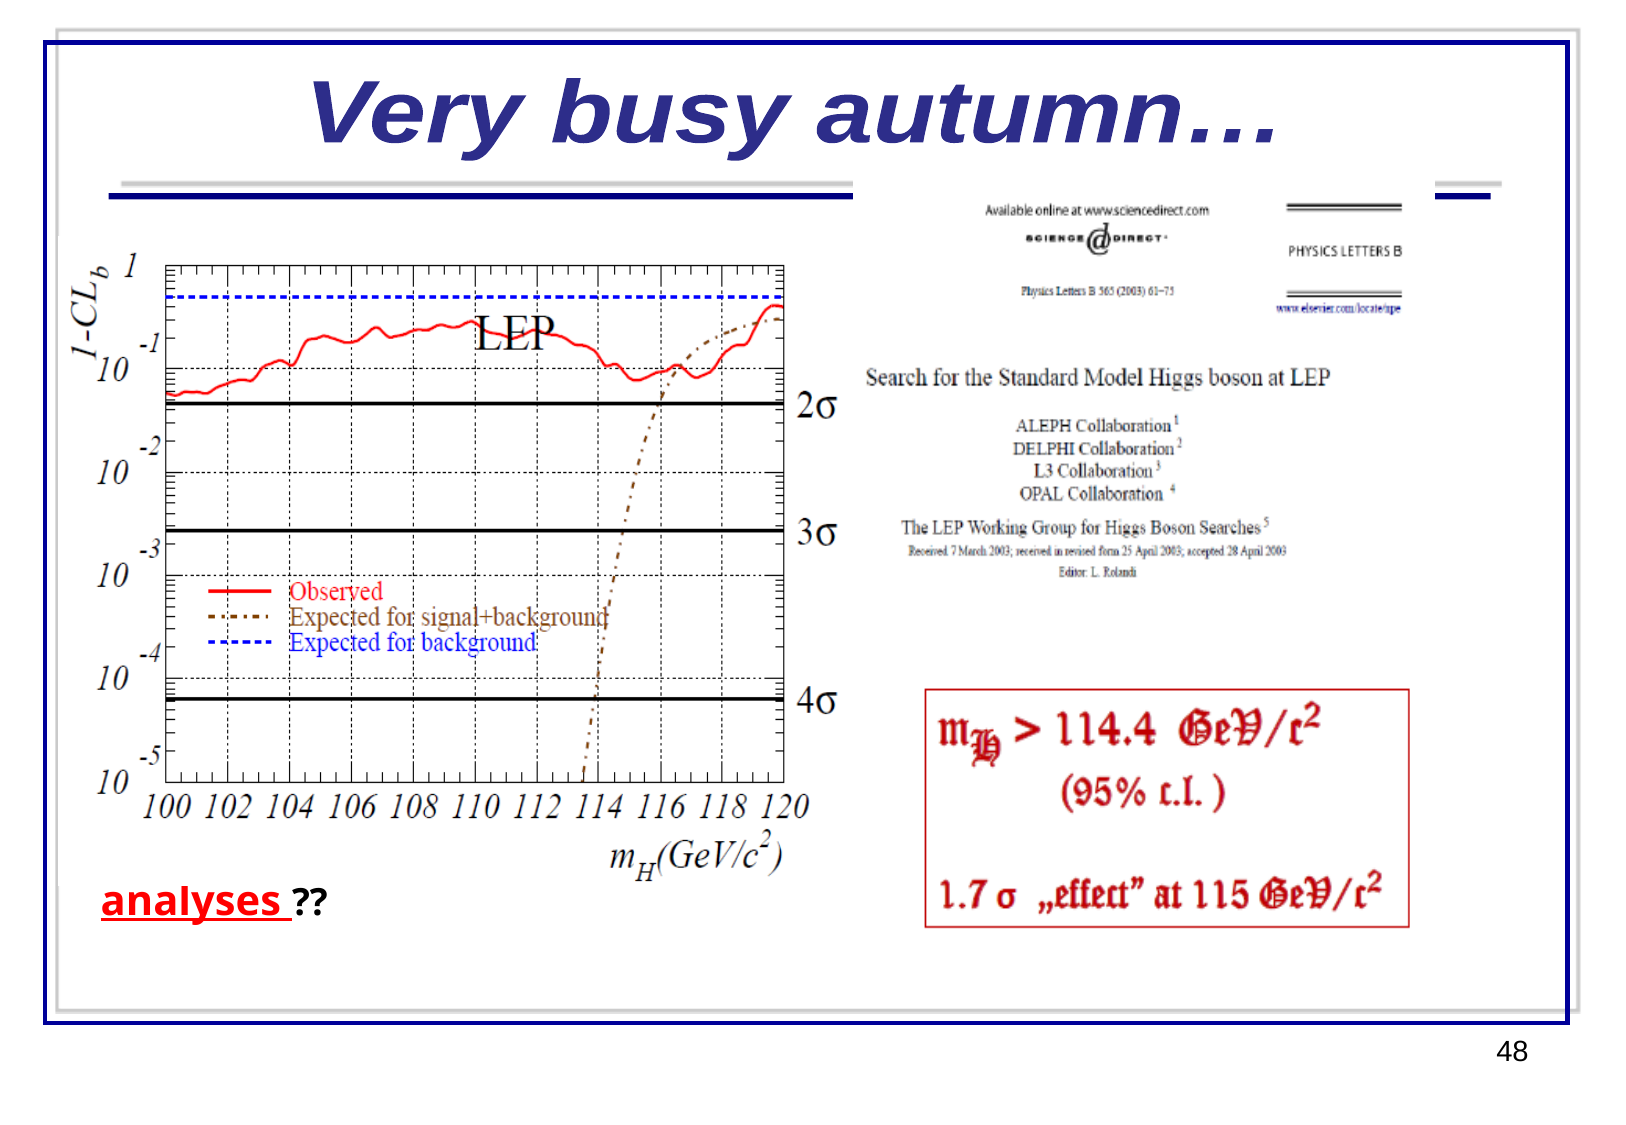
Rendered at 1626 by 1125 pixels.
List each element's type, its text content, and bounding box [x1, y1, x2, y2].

slide_number 48 [1164, 1024, 1544, 1103]
text_box [44, 42, 1568, 1024]
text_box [57, 177, 1435, 970]
